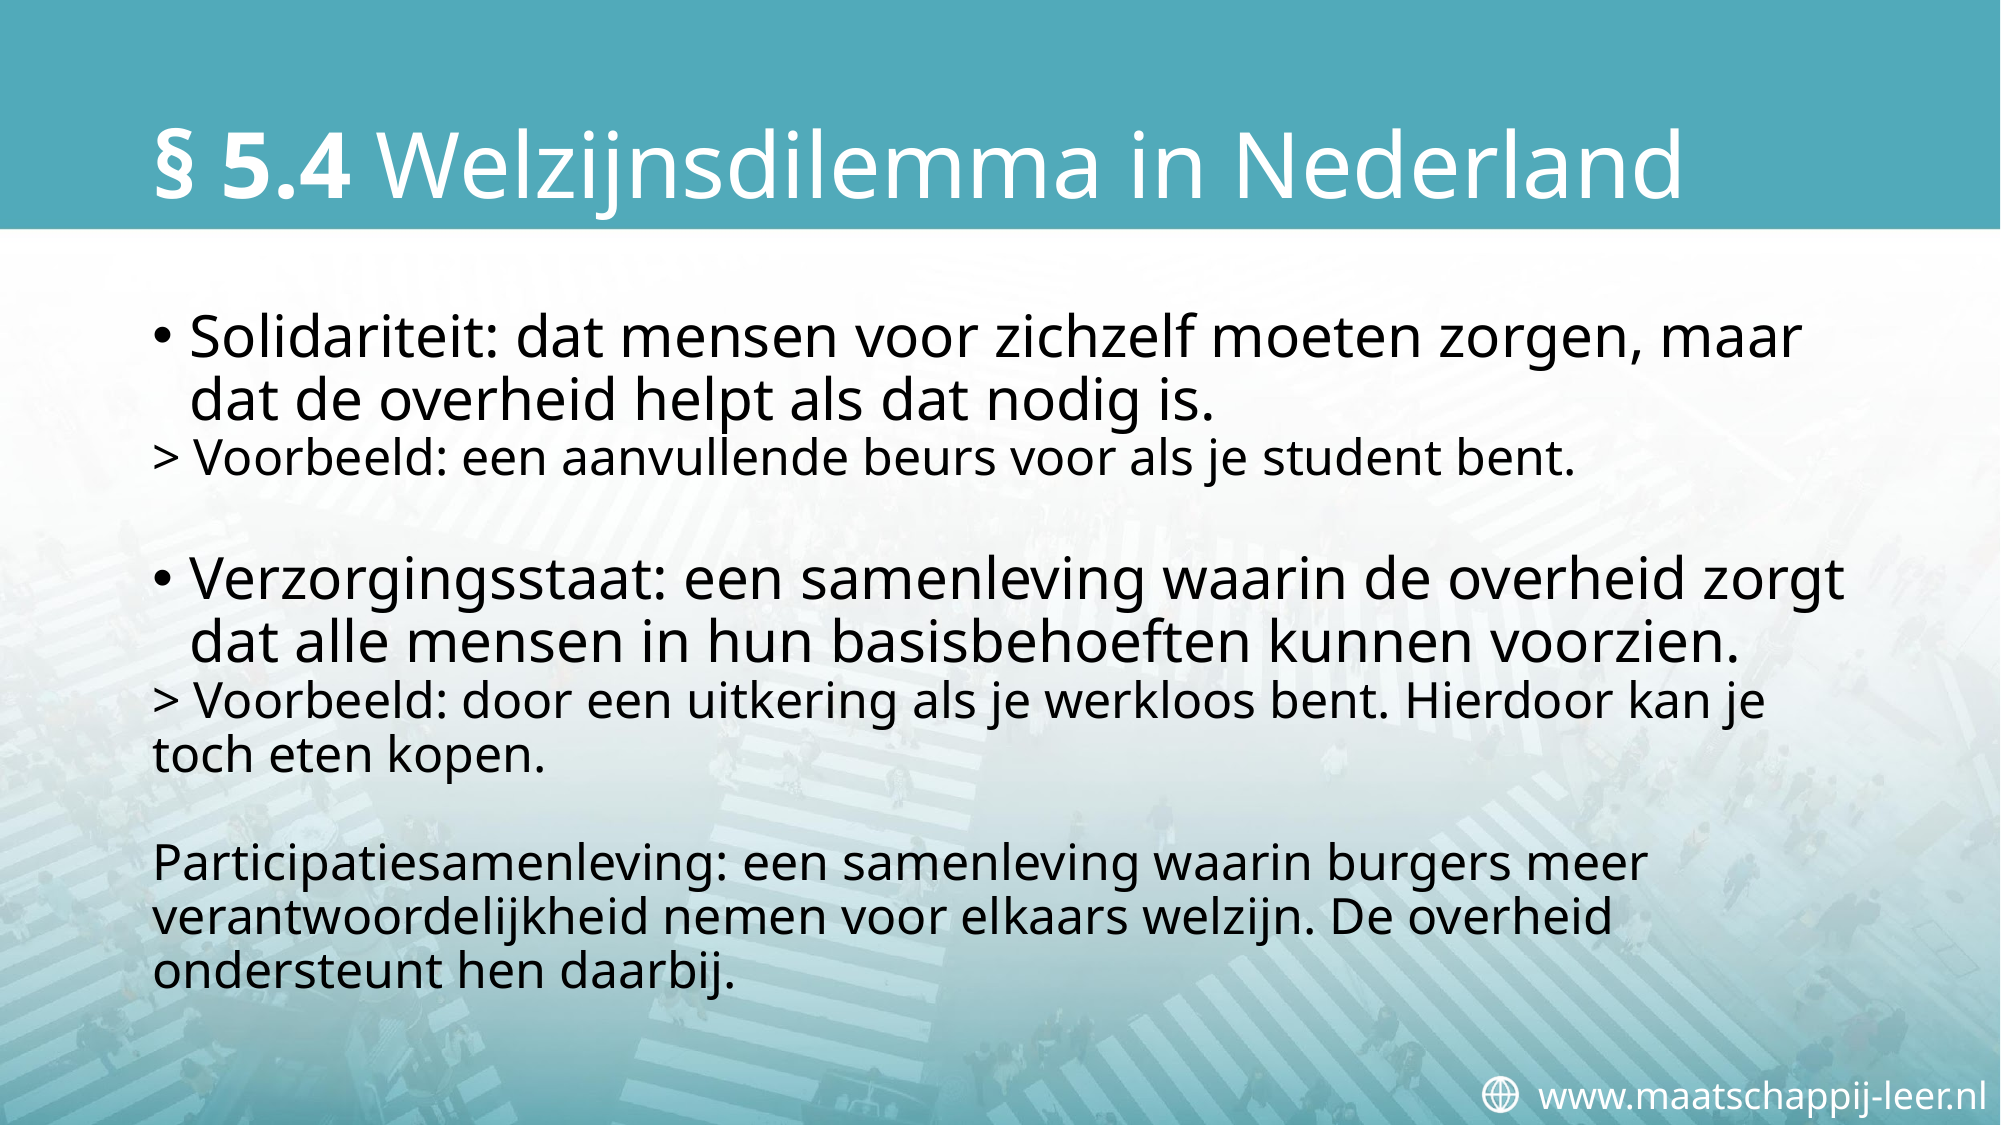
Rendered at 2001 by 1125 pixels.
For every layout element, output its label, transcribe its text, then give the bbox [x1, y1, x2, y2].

list Solidariteit: dat mensen voor zichzelf moeten zorgen, maar dat de overheid helpt als dat nodig is. > Voorbeeld: een aanvullende beurs voor als je student bent. Verzorgingsstaat: een samenleving waarin de overheid zorgt dat alle mensen in hun basisbehoeften kunnen voorzien. > Voorbeeld: door een uitkering als je werkloos bent. Hierdoor kan je toch eten kopen. Participatiesamenleving: een samenleving waarin burgers meer verantwoordelijkheid nemen voor elkaars welzijn. De overheid ondersteunt hen daarbij. [137, 299, 1863, 1014]
text_box www.maatschappij-leer.nl [1523, 1064, 2000, 1125]
picture [0, 0, 2001, 1125]
title § 5.4 Welzijnsdilemma in Nederland [137, 59, 1863, 278]
